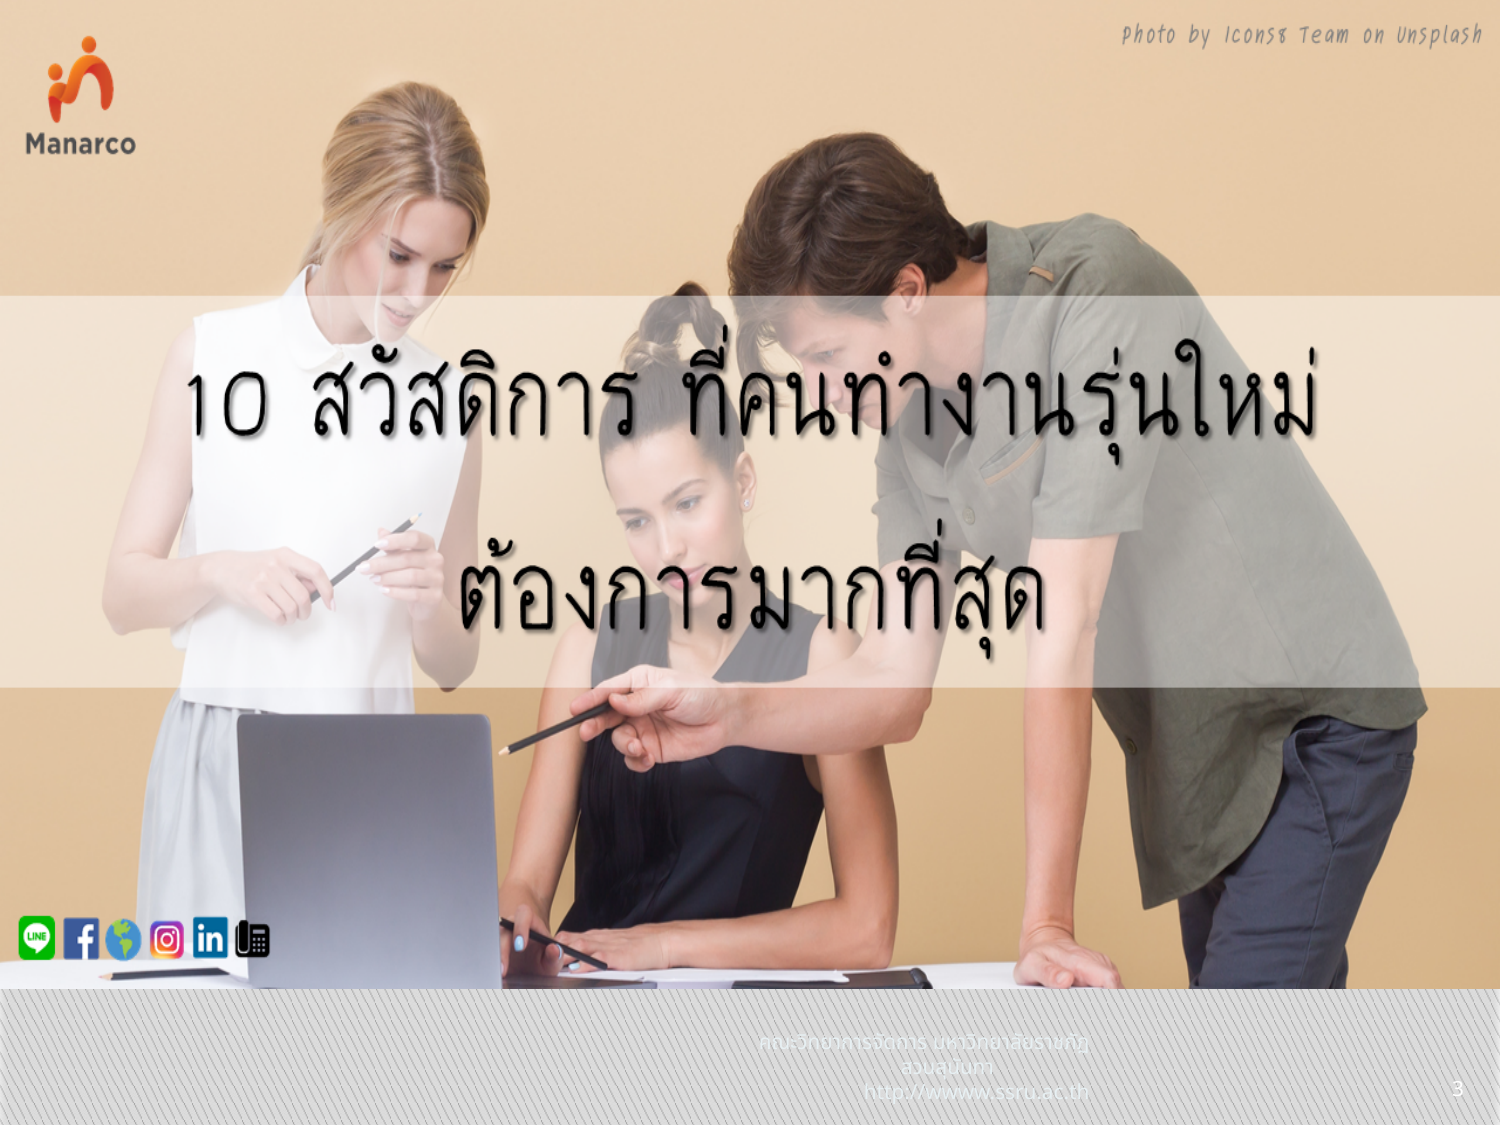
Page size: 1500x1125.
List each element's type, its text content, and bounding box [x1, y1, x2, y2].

slide_number 3 [1418, 1051, 1479, 1112]
footer คณะวิทยาการจัดการ มหาวิทยาลัยราชภัฏสวนสุนันทา http://wwww.ssru.ac.th [718, 1051, 1105, 1112]
picture [0, 0, 1500, 989]
